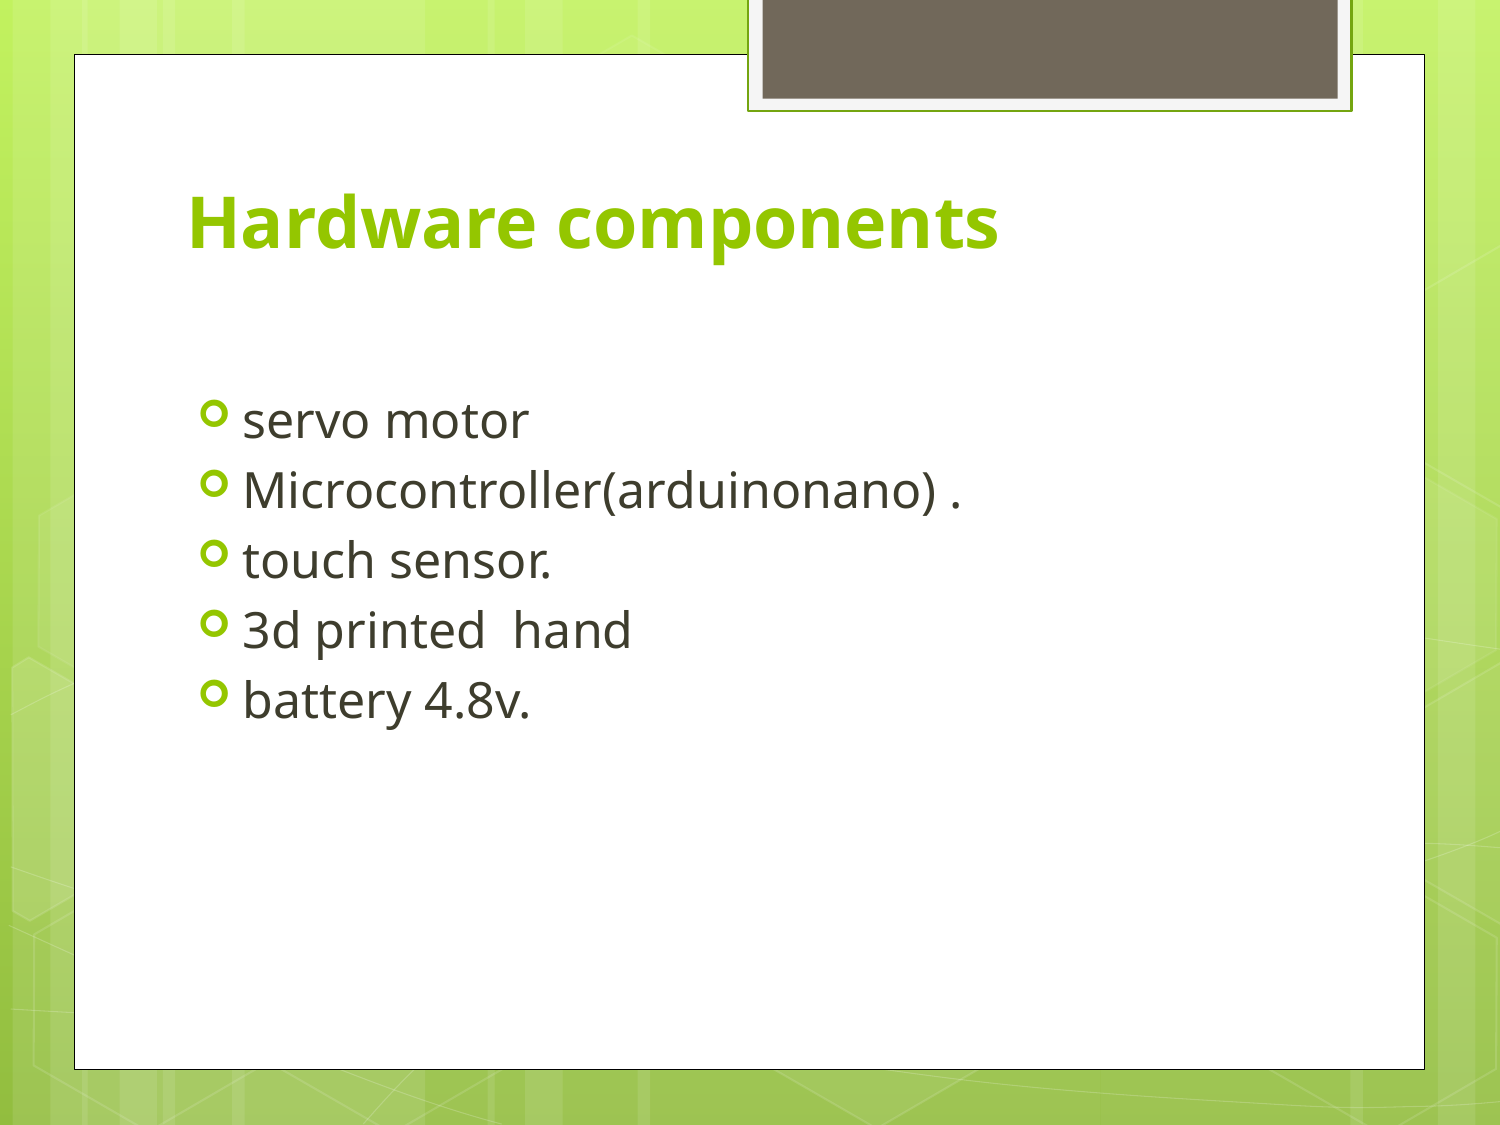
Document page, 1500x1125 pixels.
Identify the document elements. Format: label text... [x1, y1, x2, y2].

title Hardware components [171, 168, 1324, 357]
list servo motor Microcontroller(arduinonano) . touch sensor. 3d printed hand battery 4.8v. [171, 381, 1283, 957]
